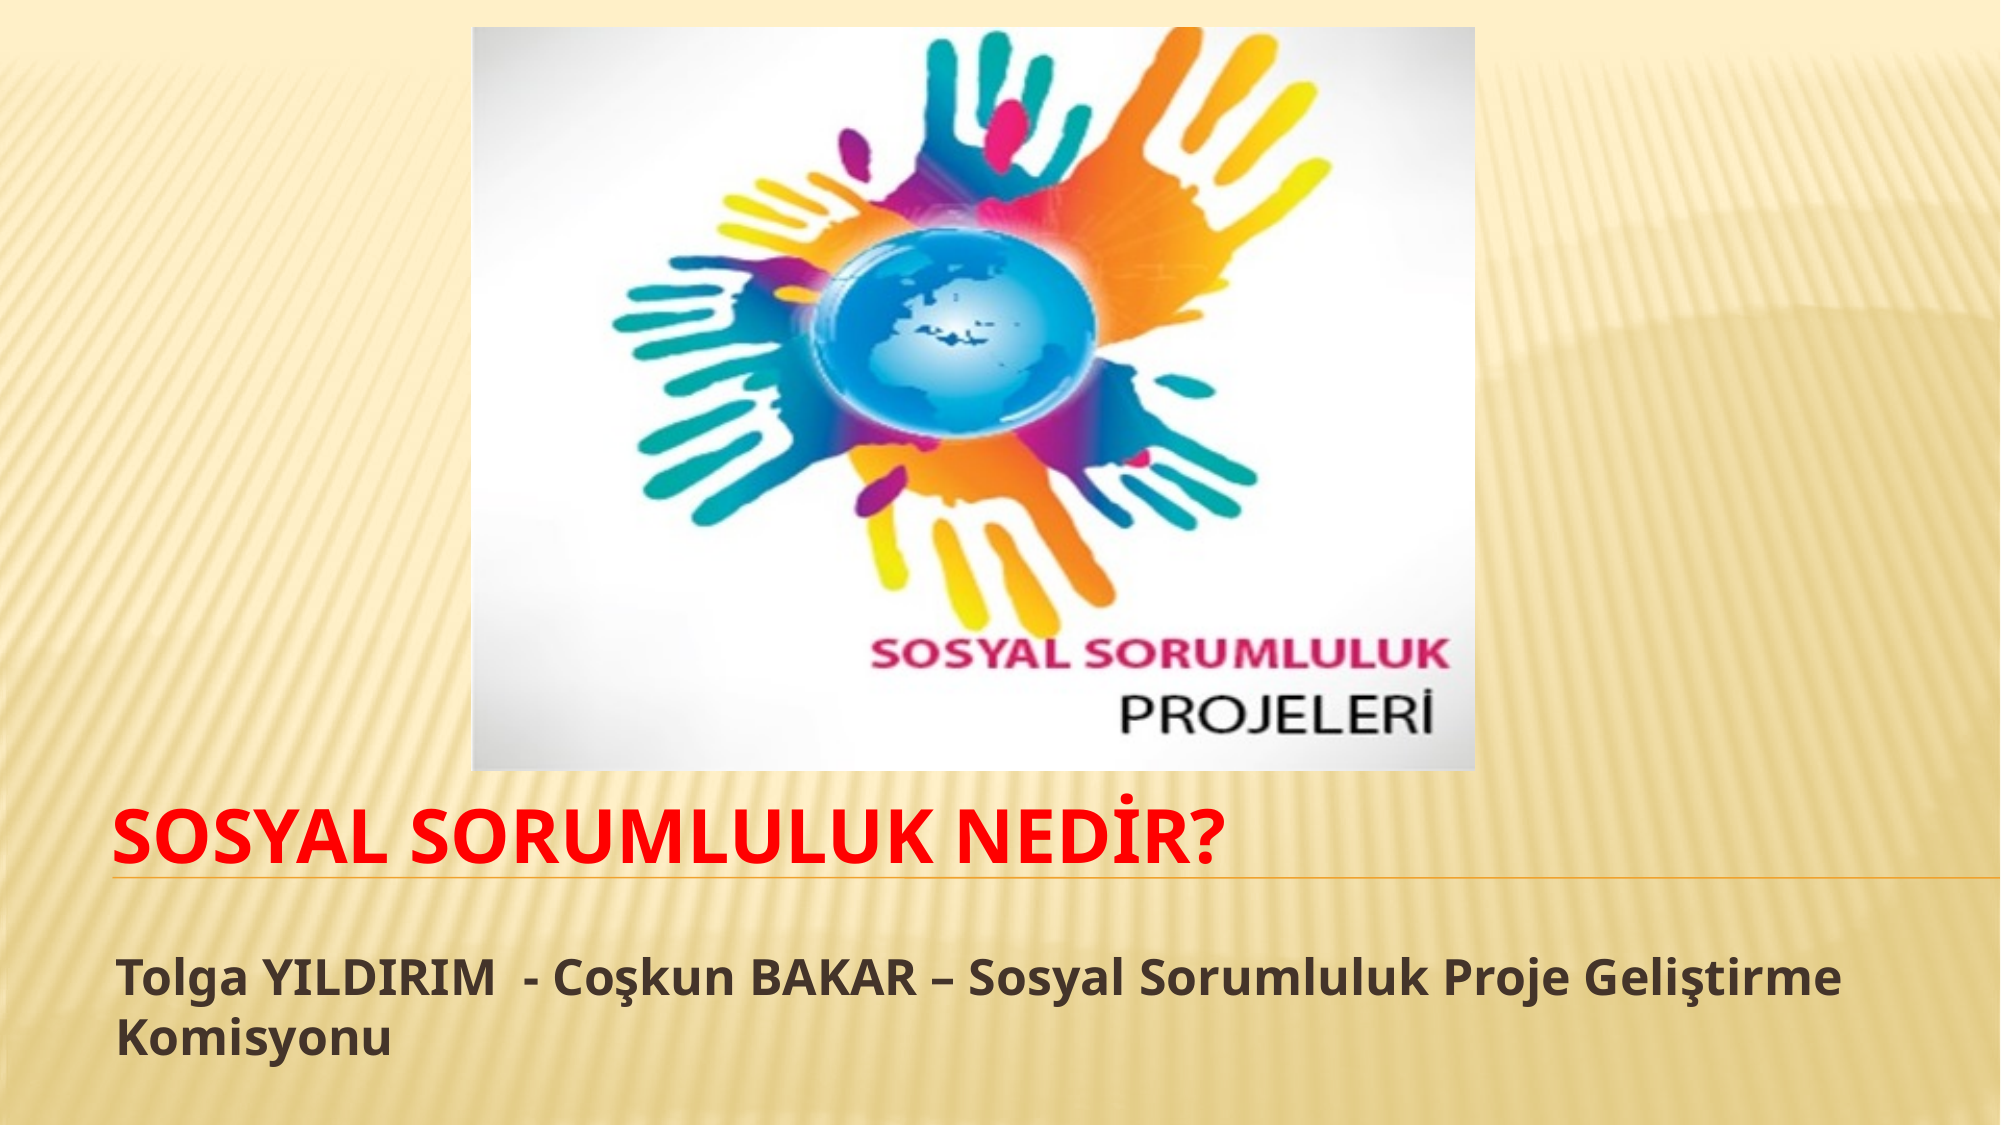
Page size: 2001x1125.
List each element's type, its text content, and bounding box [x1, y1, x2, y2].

title Sosyal Sorumluluk Nedİr? [96, 780, 1947, 893]
subtitle Tolga YILDIRIM - Coşkun BAKAR – Sosyal Sorumluluk Proje Geliştirme Komisyonu [100, 946, 1951, 1073]
picture [471, 26, 1475, 771]
